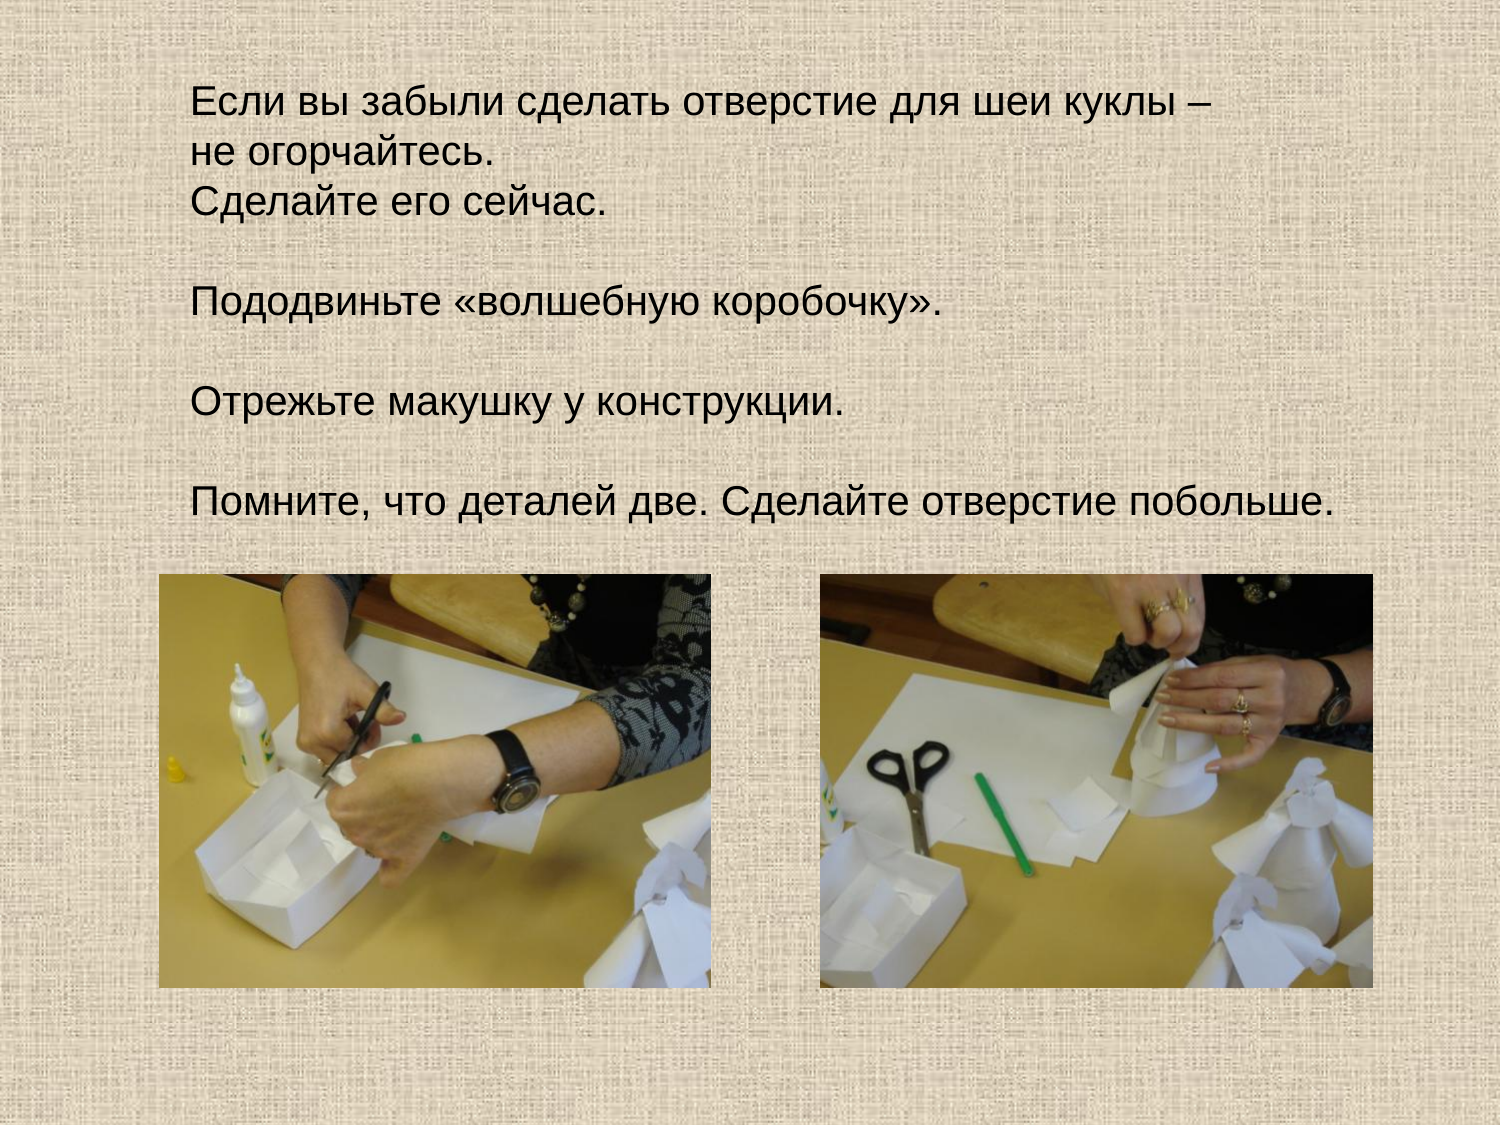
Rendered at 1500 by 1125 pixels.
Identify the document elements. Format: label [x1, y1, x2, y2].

picture [0, 0, 1500, 1125]
text_box [159, 66, 1373, 988]
